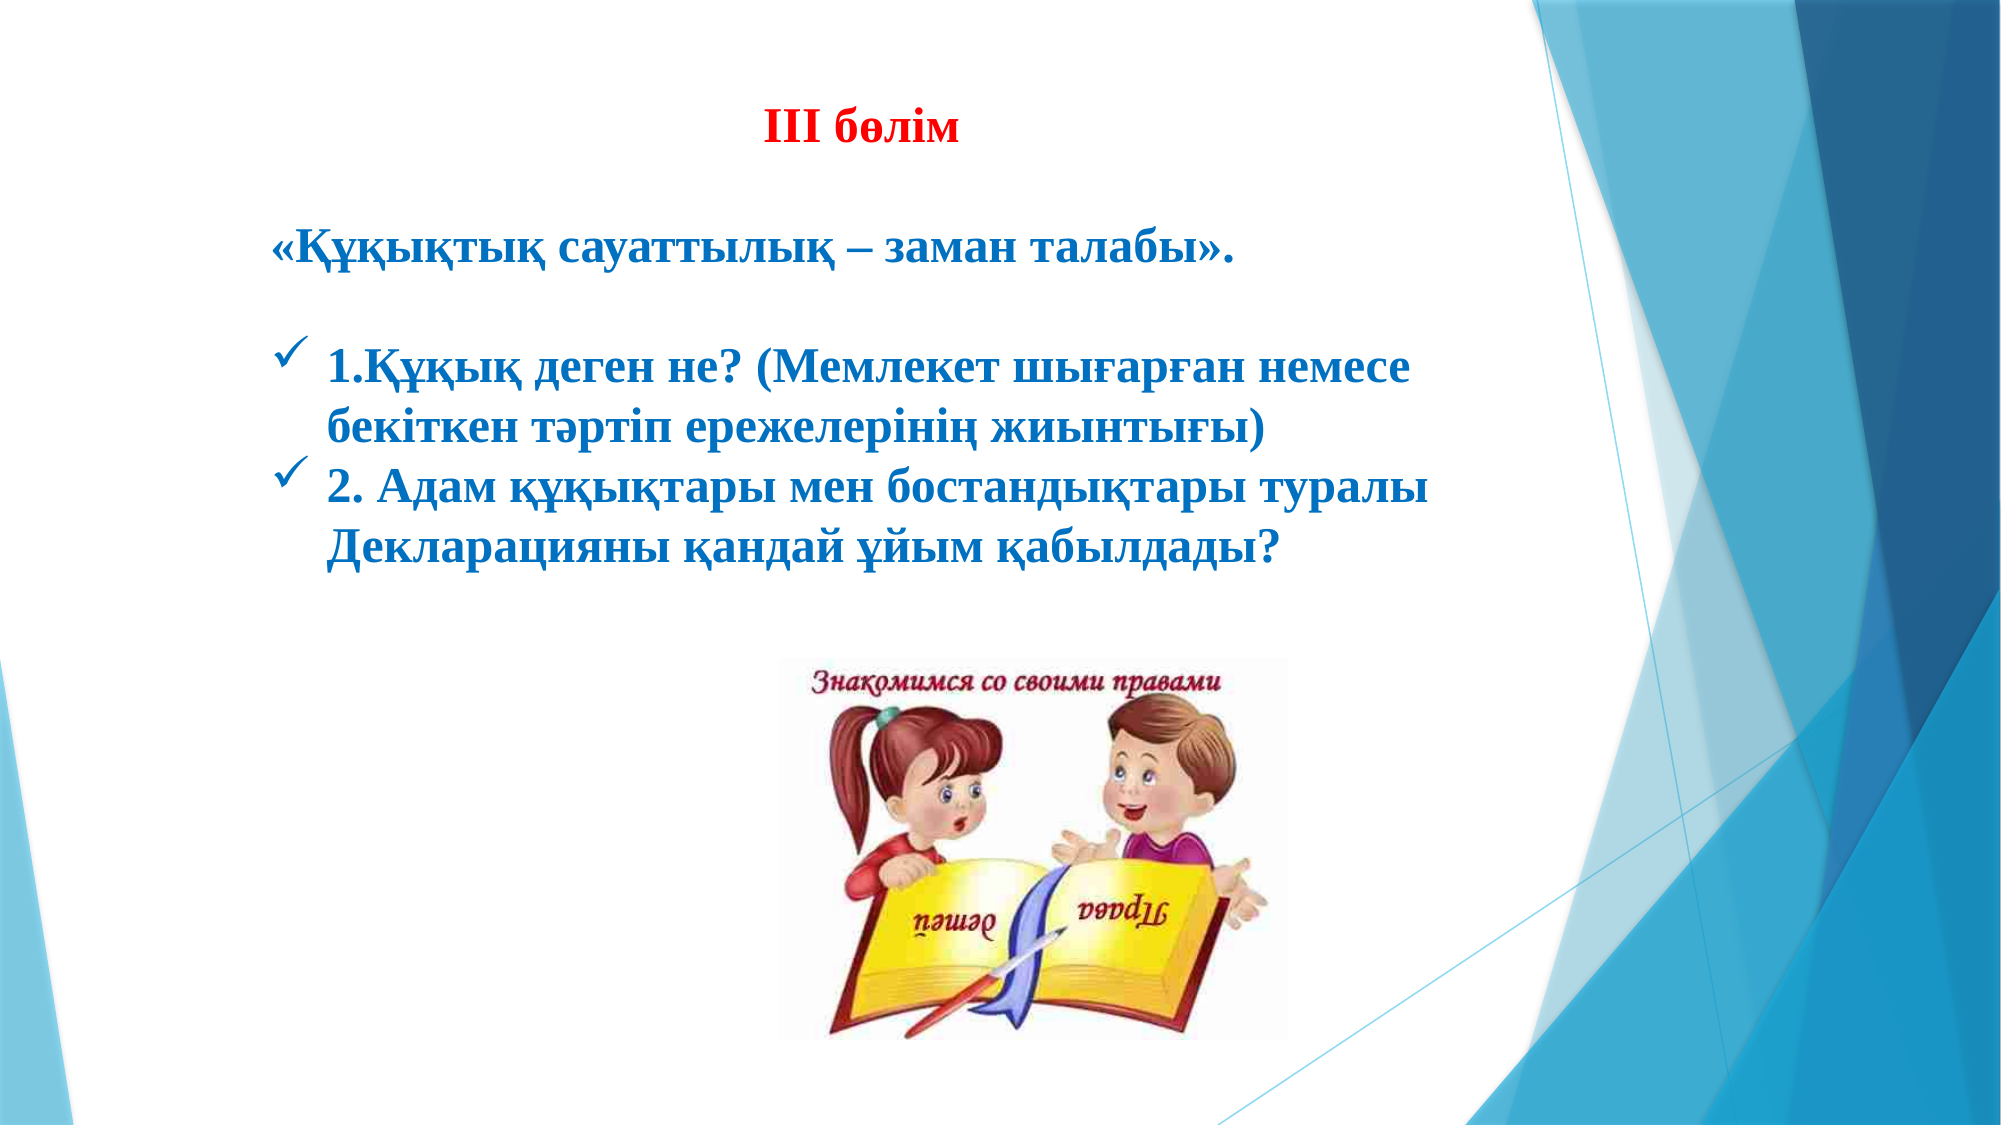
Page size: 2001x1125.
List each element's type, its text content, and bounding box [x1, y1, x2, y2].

text_box ІІІ бөлім «Құқықтық сауаттылық – заман талабы». 1.Құқық деген не? (Мемлекет шығарған немесе бекіткен тәртіп ережелерінің жиынтығы) 2. Адам құқықтары мен бостандықтары туралы Декларацияны қандай ұйым қабылдады? [255, 84, 1481, 670]
picture [778, 658, 1288, 1041]
